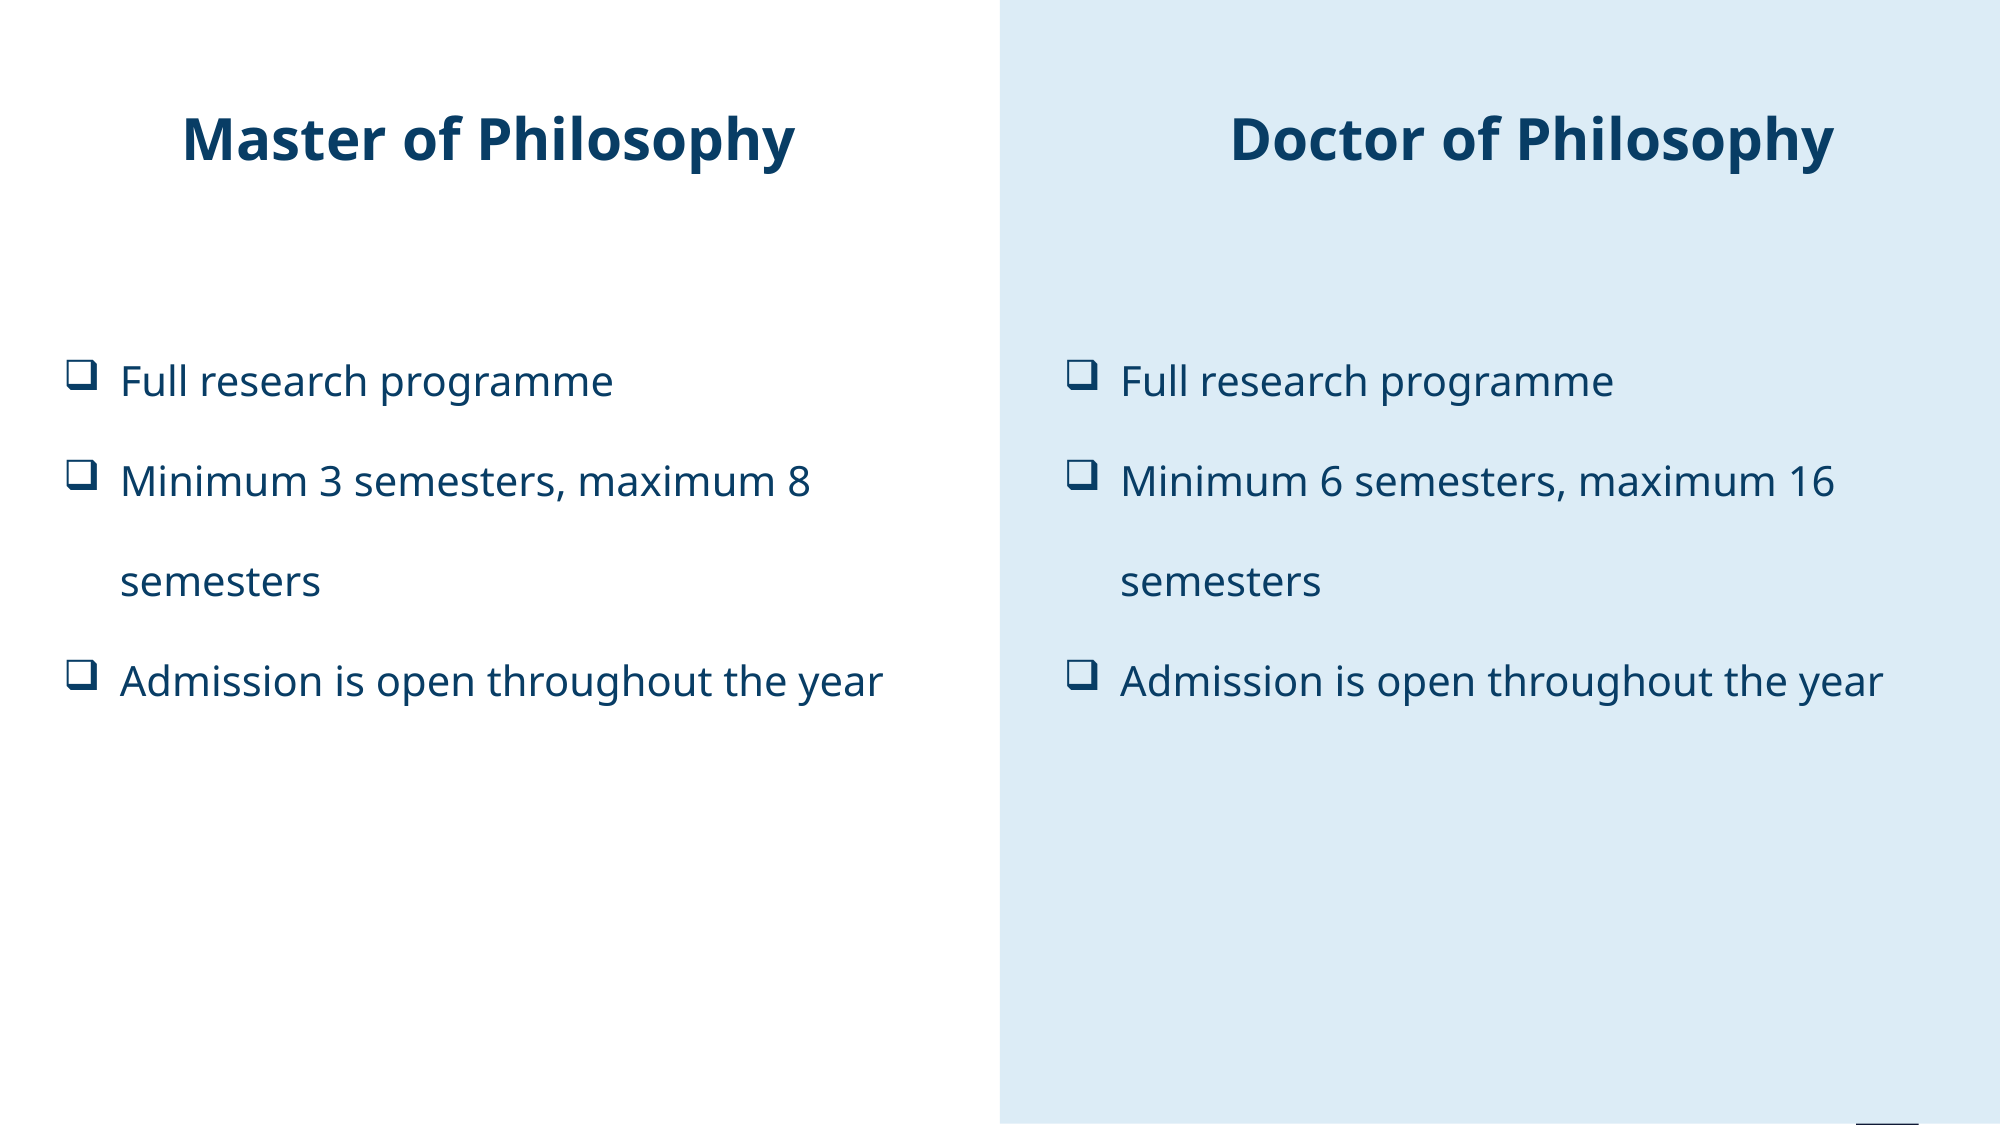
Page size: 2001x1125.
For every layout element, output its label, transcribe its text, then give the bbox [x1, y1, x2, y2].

text_box Master of Philosophy [118, 102, 859, 173]
text_box Full research programme Minimum 3 semesters, maximum 8 semesters Admission is open throughout the year [63, 305, 969, 706]
text_box Doctor of Philosophy [1063, 102, 2000, 173]
text_box Full research programme Minimum 6 semesters, maximum 16 semesters Admission is open throughout the year [1063, 305, 2000, 706]
text_box [999, 0, 2000, 1125]
